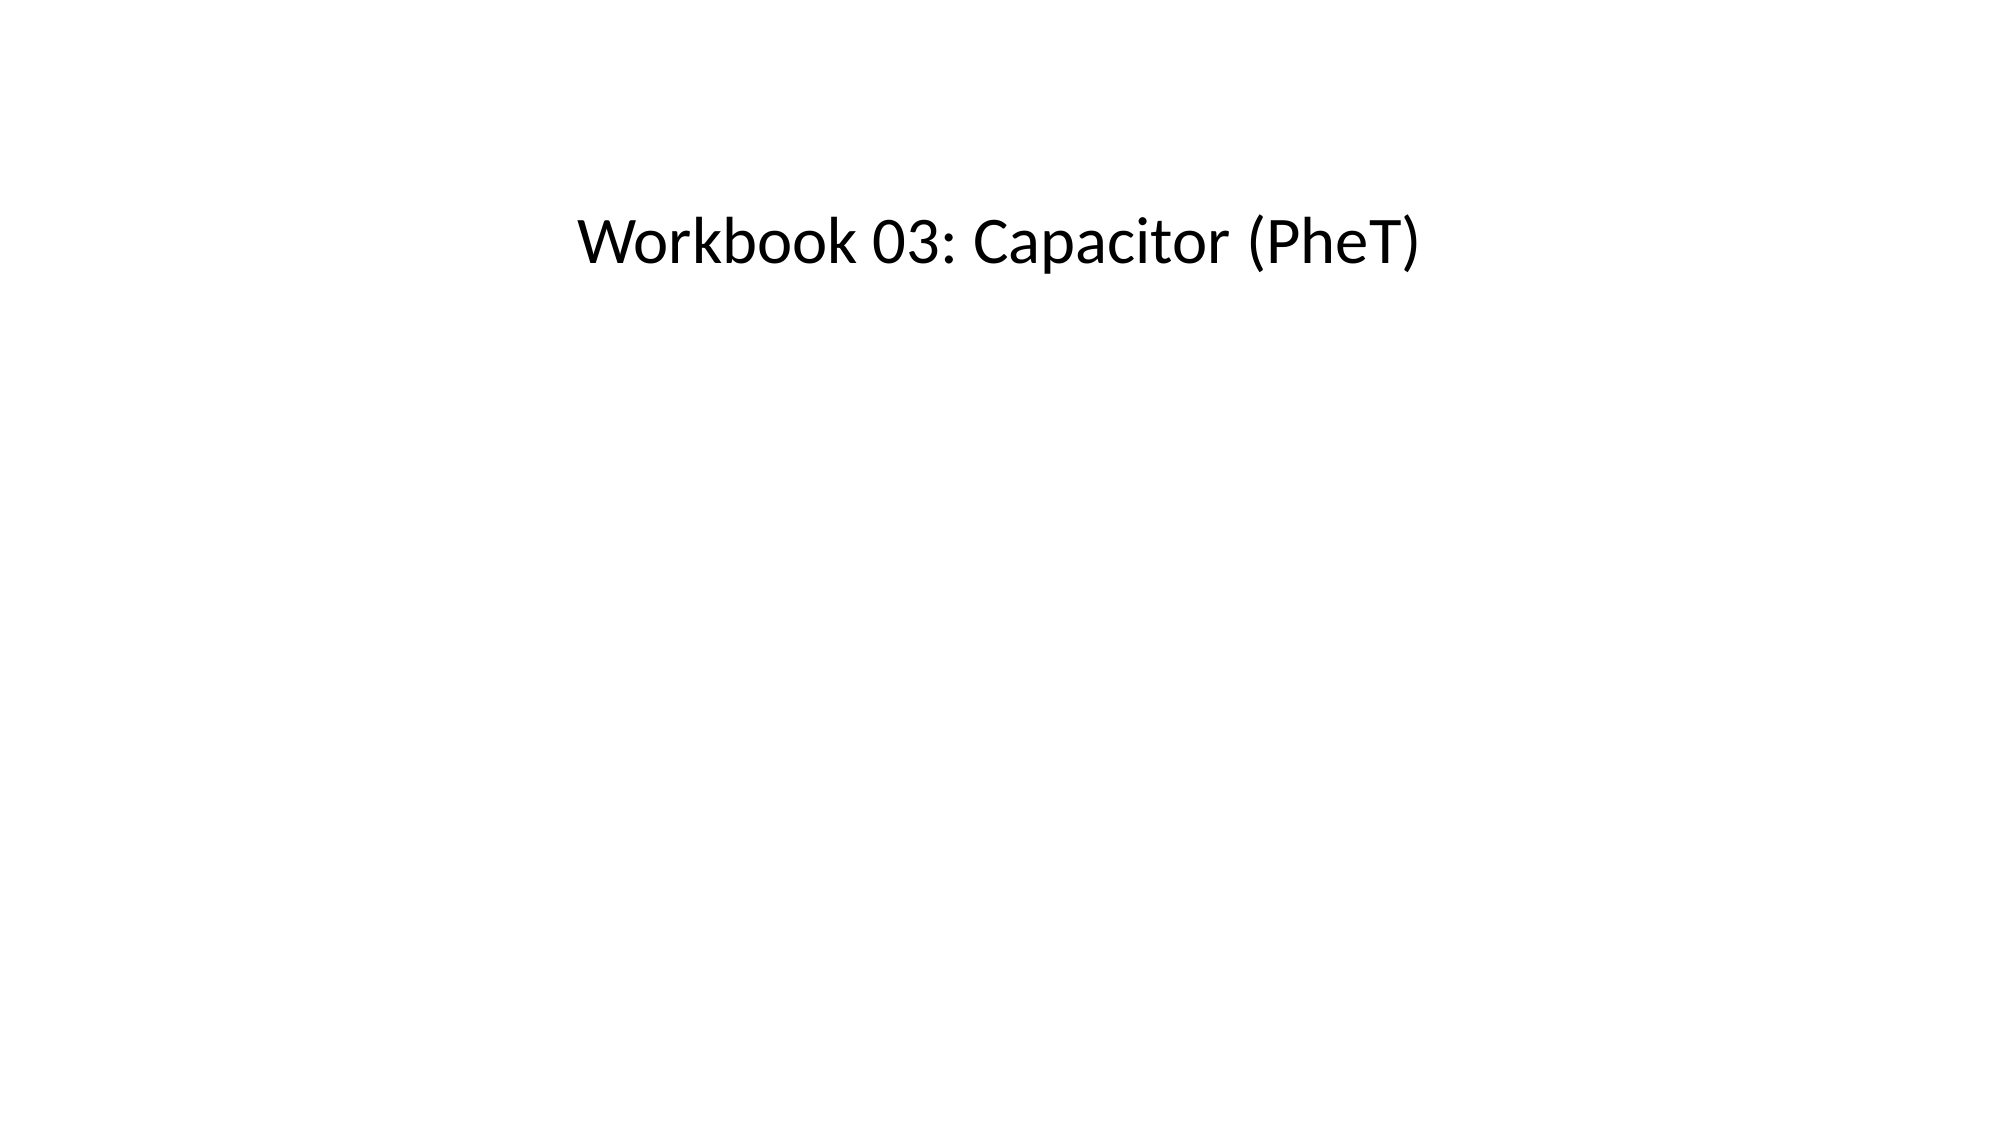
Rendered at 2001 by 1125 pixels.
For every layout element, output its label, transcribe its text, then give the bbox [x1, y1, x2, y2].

text_box Workbook 03: Capacitor (PheT) [562, 189, 1438, 285]
